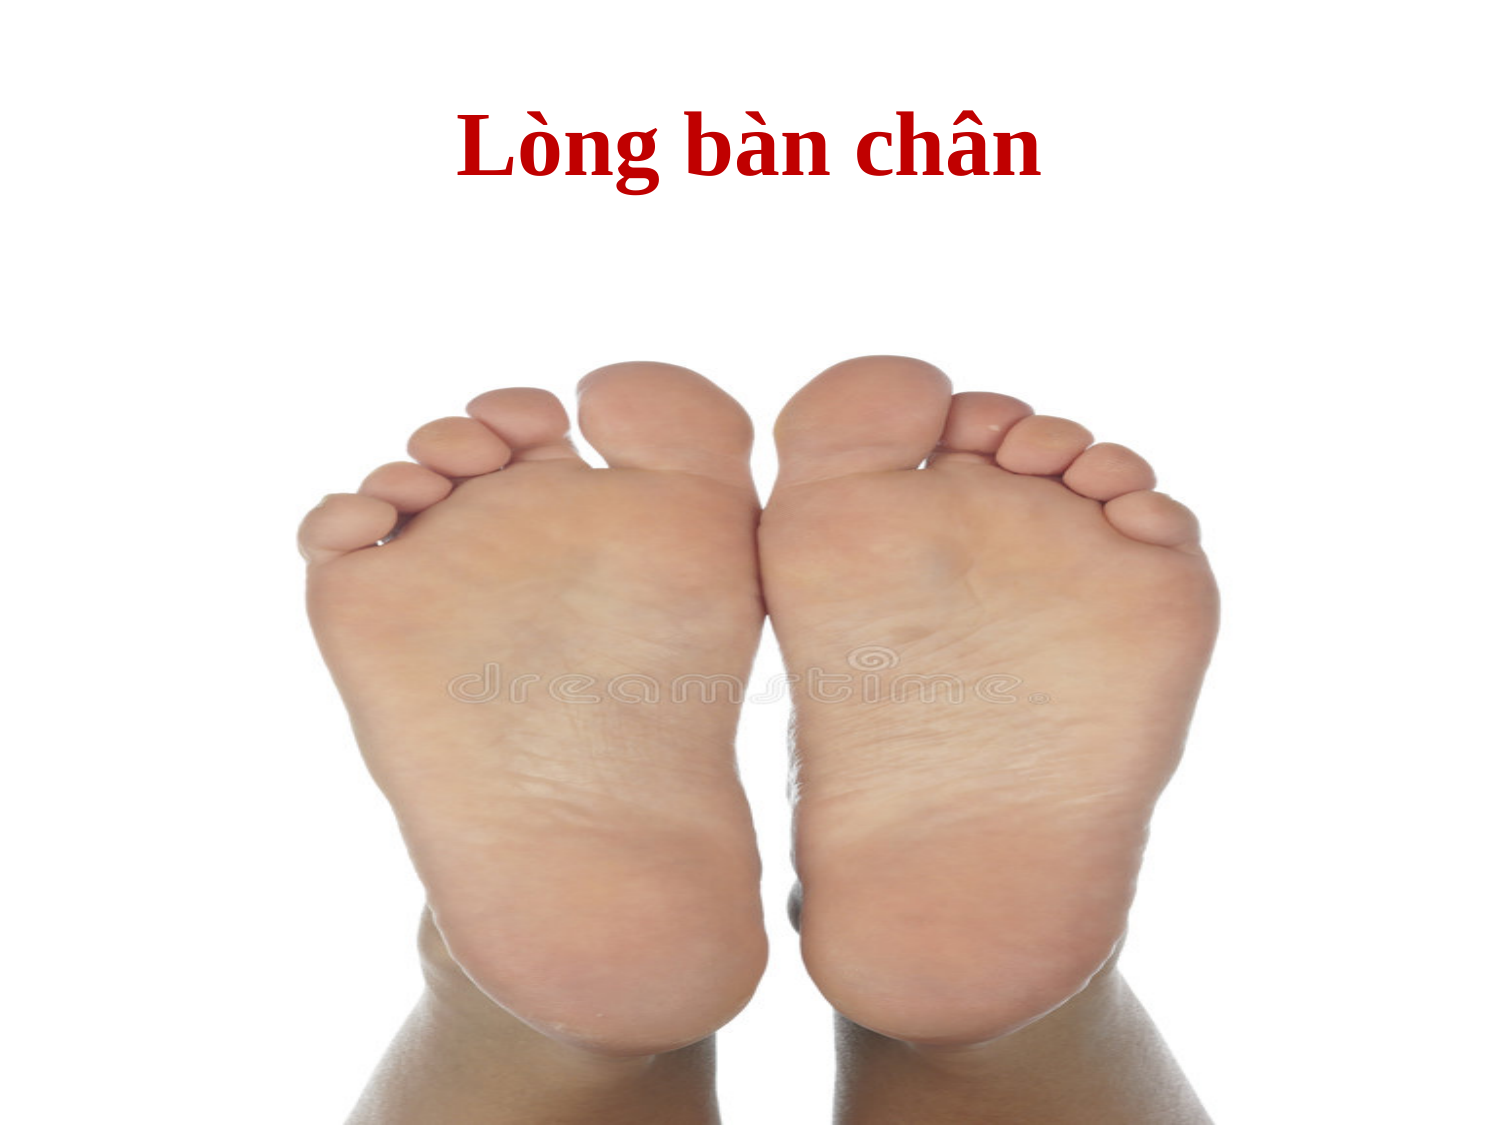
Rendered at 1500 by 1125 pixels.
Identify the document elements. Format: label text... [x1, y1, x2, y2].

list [0, 224, 1500, 1125]
title Lòng bàn chân [75, 45, 1425, 224]
